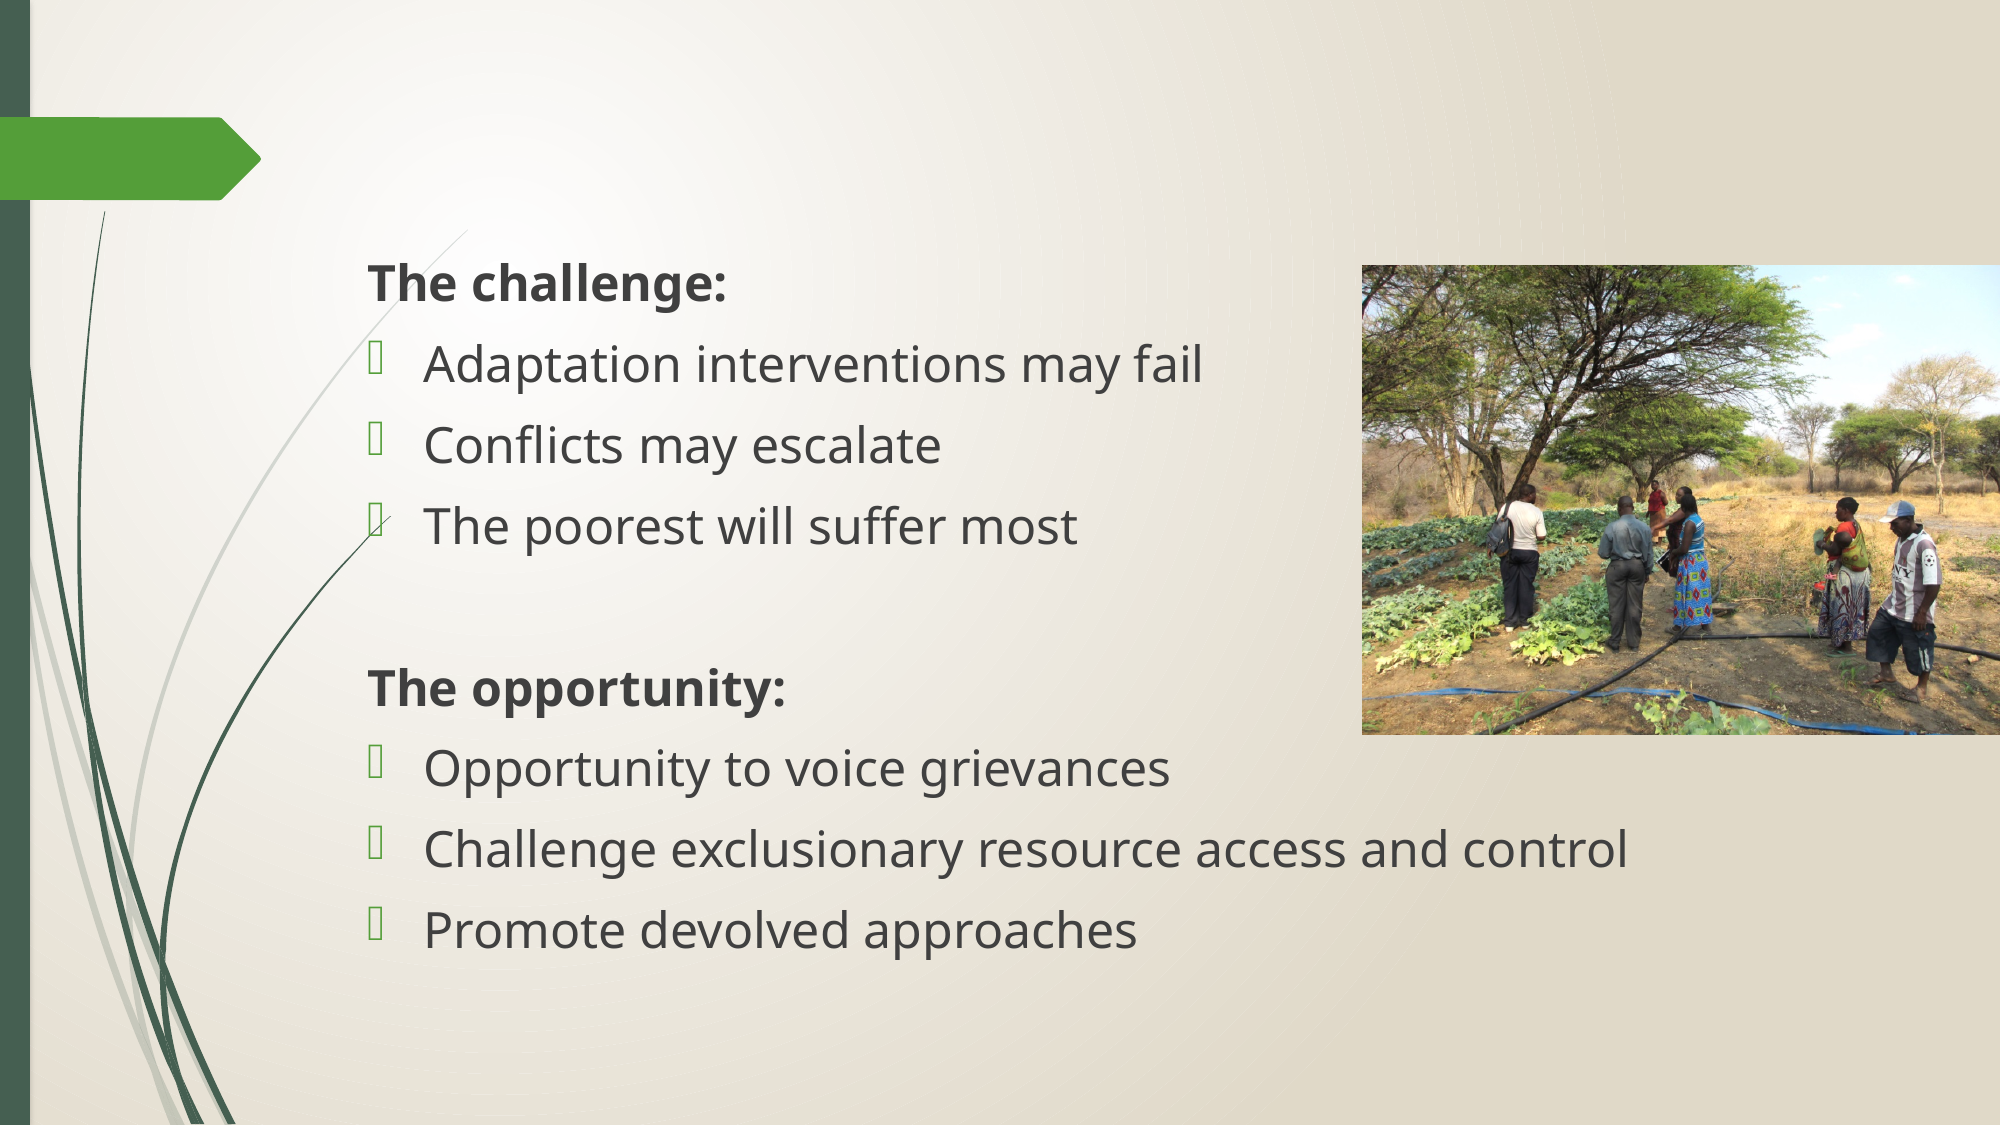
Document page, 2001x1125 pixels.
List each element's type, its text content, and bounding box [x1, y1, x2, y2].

picture [1362, 265, 2000, 735]
list The challenge: Adaptation interventions may fail Conflicts may escalate The poorest will suffer most The opportunity: Opportunity to voice grievances Challenge exclusionary resource access and control Promote devolved approaches [352, 178, 1888, 1022]
